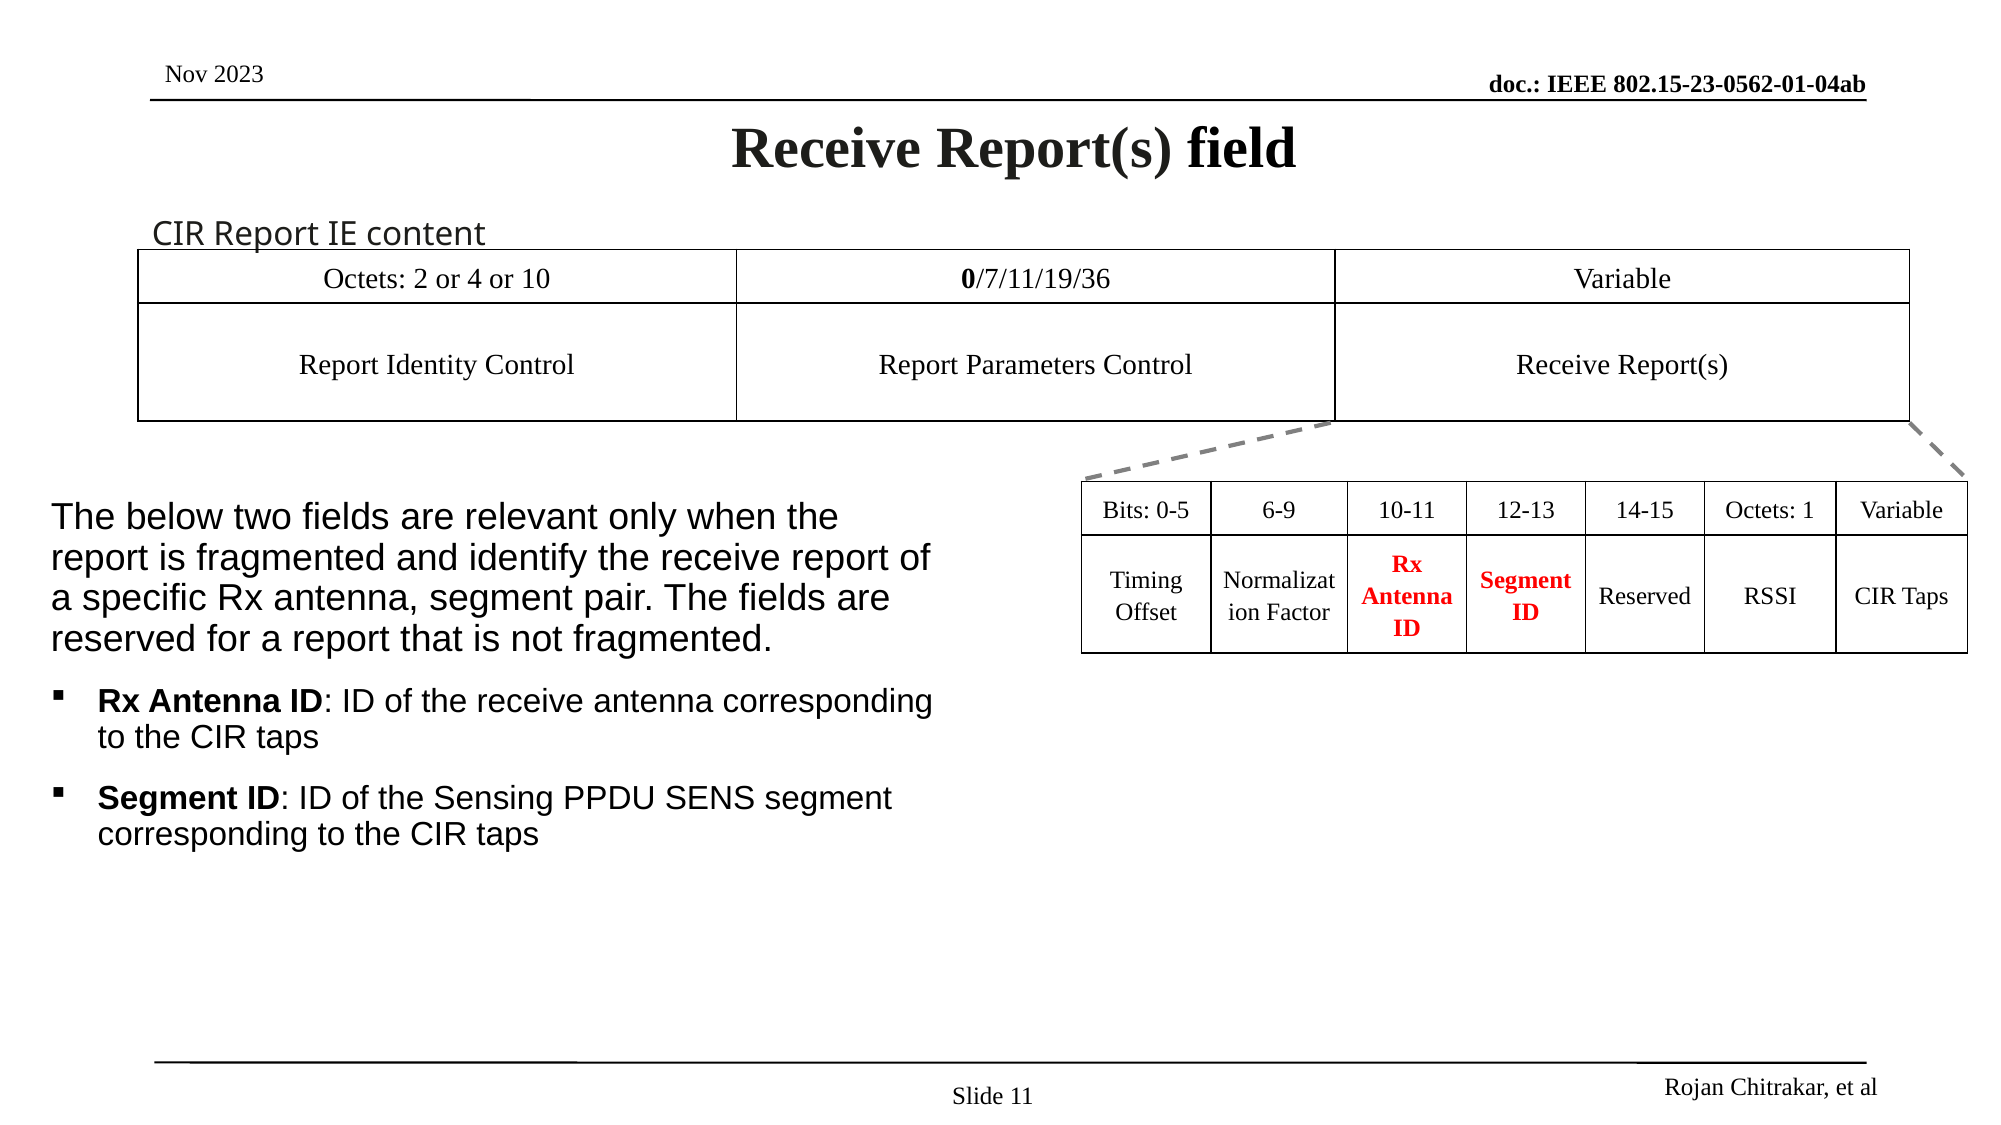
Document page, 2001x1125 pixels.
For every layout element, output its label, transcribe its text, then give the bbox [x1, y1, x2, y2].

table_cell RSSI [1705, 536, 1835, 652]
table_cell Report Parameters Control [737, 304, 1334, 420]
table_header Octets: 2 or 4 or 10 [139, 250, 736, 302]
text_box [1909, 422, 1968, 480]
title Receive Report(s) field [165, 101, 1864, 186]
table_header 6-9 [1212, 482, 1347, 534]
table_cell CIR Taps [1837, 536, 1967, 652]
table_header 10-11 [1348, 482, 1466, 534]
table_header 0/7/11/19/36 [737, 250, 1334, 302]
table_header Variable [1837, 482, 1967, 534]
table_header 14-15 [1586, 482, 1704, 534]
table_cell Receive Report(s) [1336, 304, 1909, 420]
table_header 12-13 [1467, 482, 1585, 534]
table_header Octets: 1 [1705, 482, 1835, 534]
text_box The below two fields are relevant only when the report is fragmented and identify the receive report of a specific Rx antenna, segment pair. The fields are reserved for a report that is not fragmented. Rx Antenna ID: ID of the receive antenna corresponding to the CIR taps Segment ID: ID of the Sensing PPDU SENS segment corresponding to the CIR taps [36, 489, 954, 860]
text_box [1081, 422, 1331, 480]
slide_number Slide 11 [921, 1075, 1065, 1115]
table_cell Report Identity Control [139, 304, 736, 420]
table_cell Rx Antenna ID [1348, 536, 1466, 652]
table_cell Reserved [1586, 536, 1704, 652]
table_cell Segment ID [1467, 536, 1585, 652]
text_box CIR Report IE content [137, 172, 502, 249]
table_cell Timing Offset [1082, 536, 1210, 652]
table_header Variable [1336, 250, 1909, 302]
table_cell Normalization Factor [1212, 536, 1347, 652]
table_header Bits: 0-5 [1082, 487, 1210, 534]
